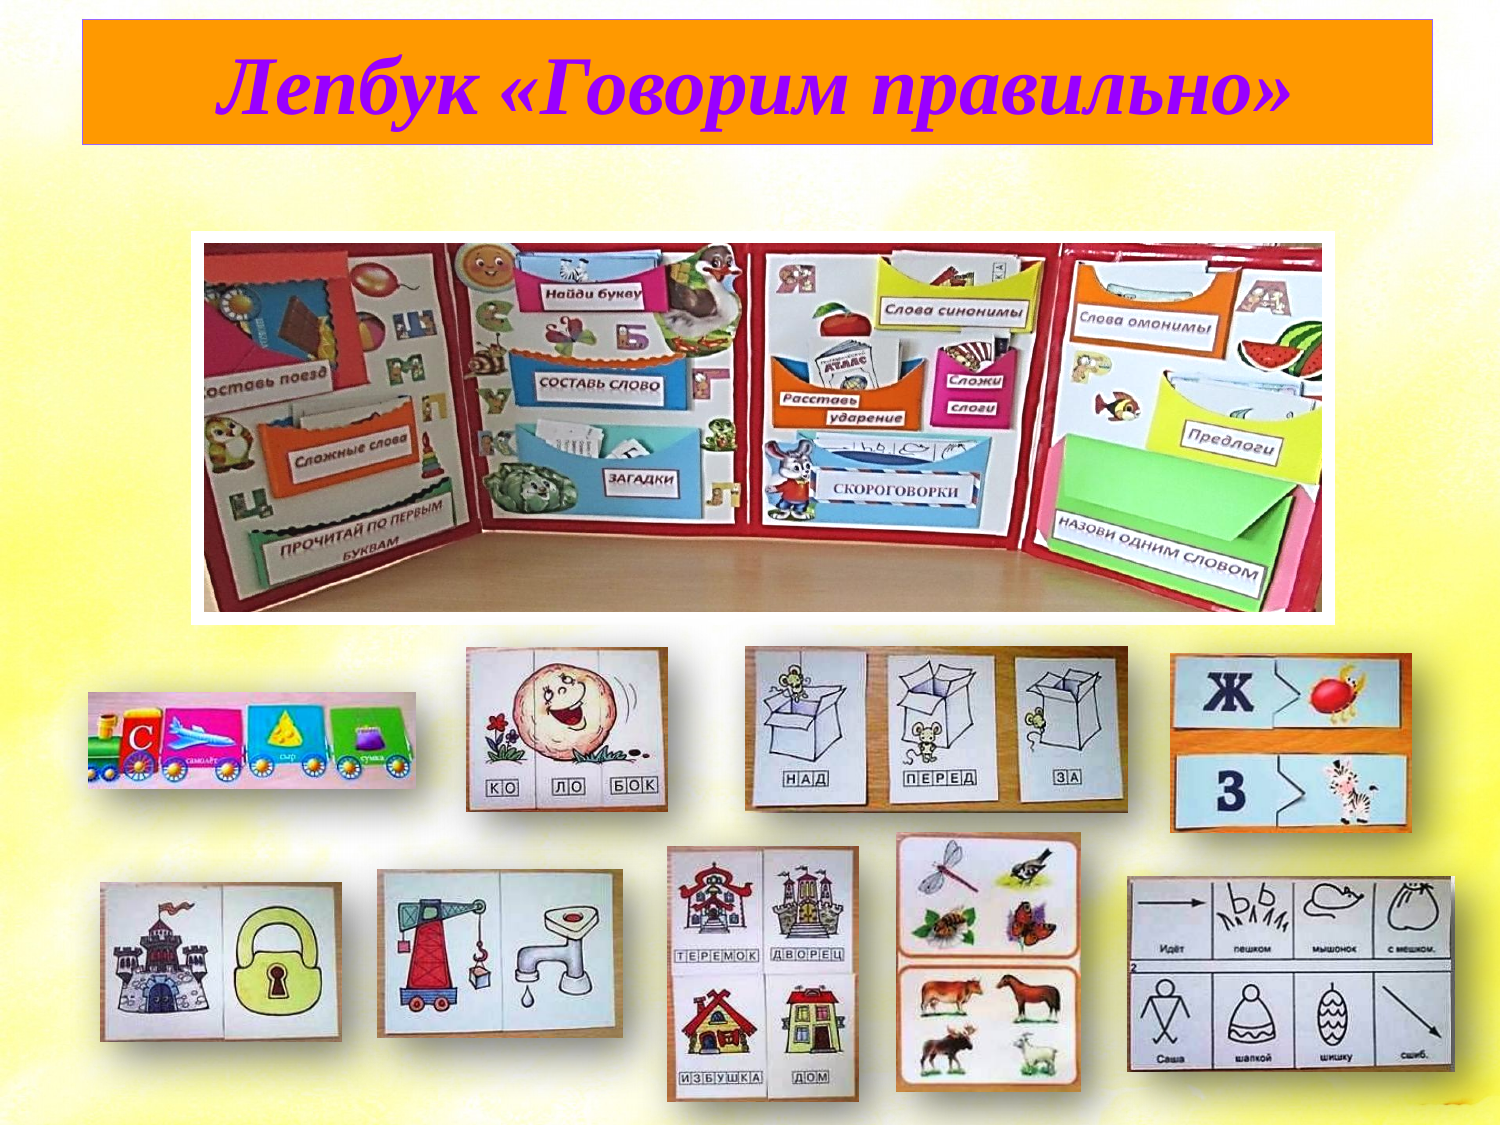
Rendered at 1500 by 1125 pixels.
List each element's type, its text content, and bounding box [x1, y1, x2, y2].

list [203, 243, 1323, 613]
picture [0, 0, 1500, 1125]
title Лепбук «Говорим правильно» [82, 19, 1433, 145]
